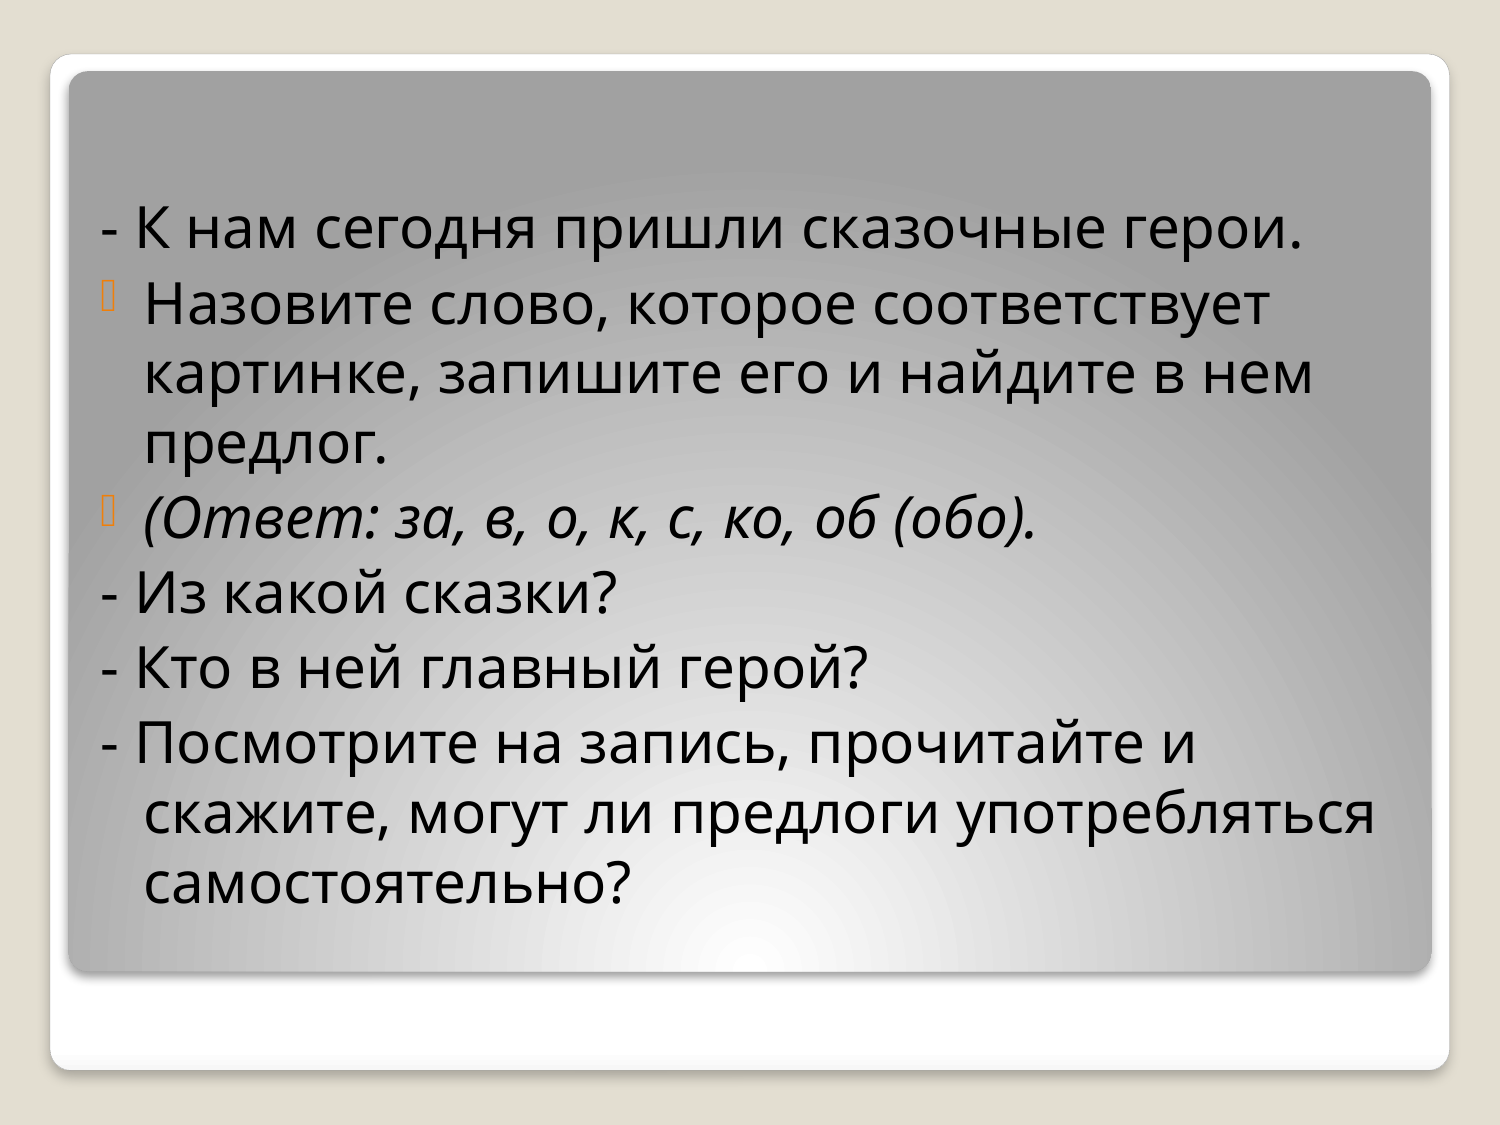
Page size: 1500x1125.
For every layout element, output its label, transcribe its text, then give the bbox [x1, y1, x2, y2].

list - К нам сегодня пришли сказочные герои. Назовите слово, которое соответствует картинке, запишите его и найдите в нем предлог. (Ответ: за, в, о, к, с, ко, об (обо). - Из какой сказки? - Кто в ней главный герой? - Посмотрите на запись, прочитайте и скажите, могут ли предлоги употребляться самостоятельно? [70, 175, 1425, 1005]
